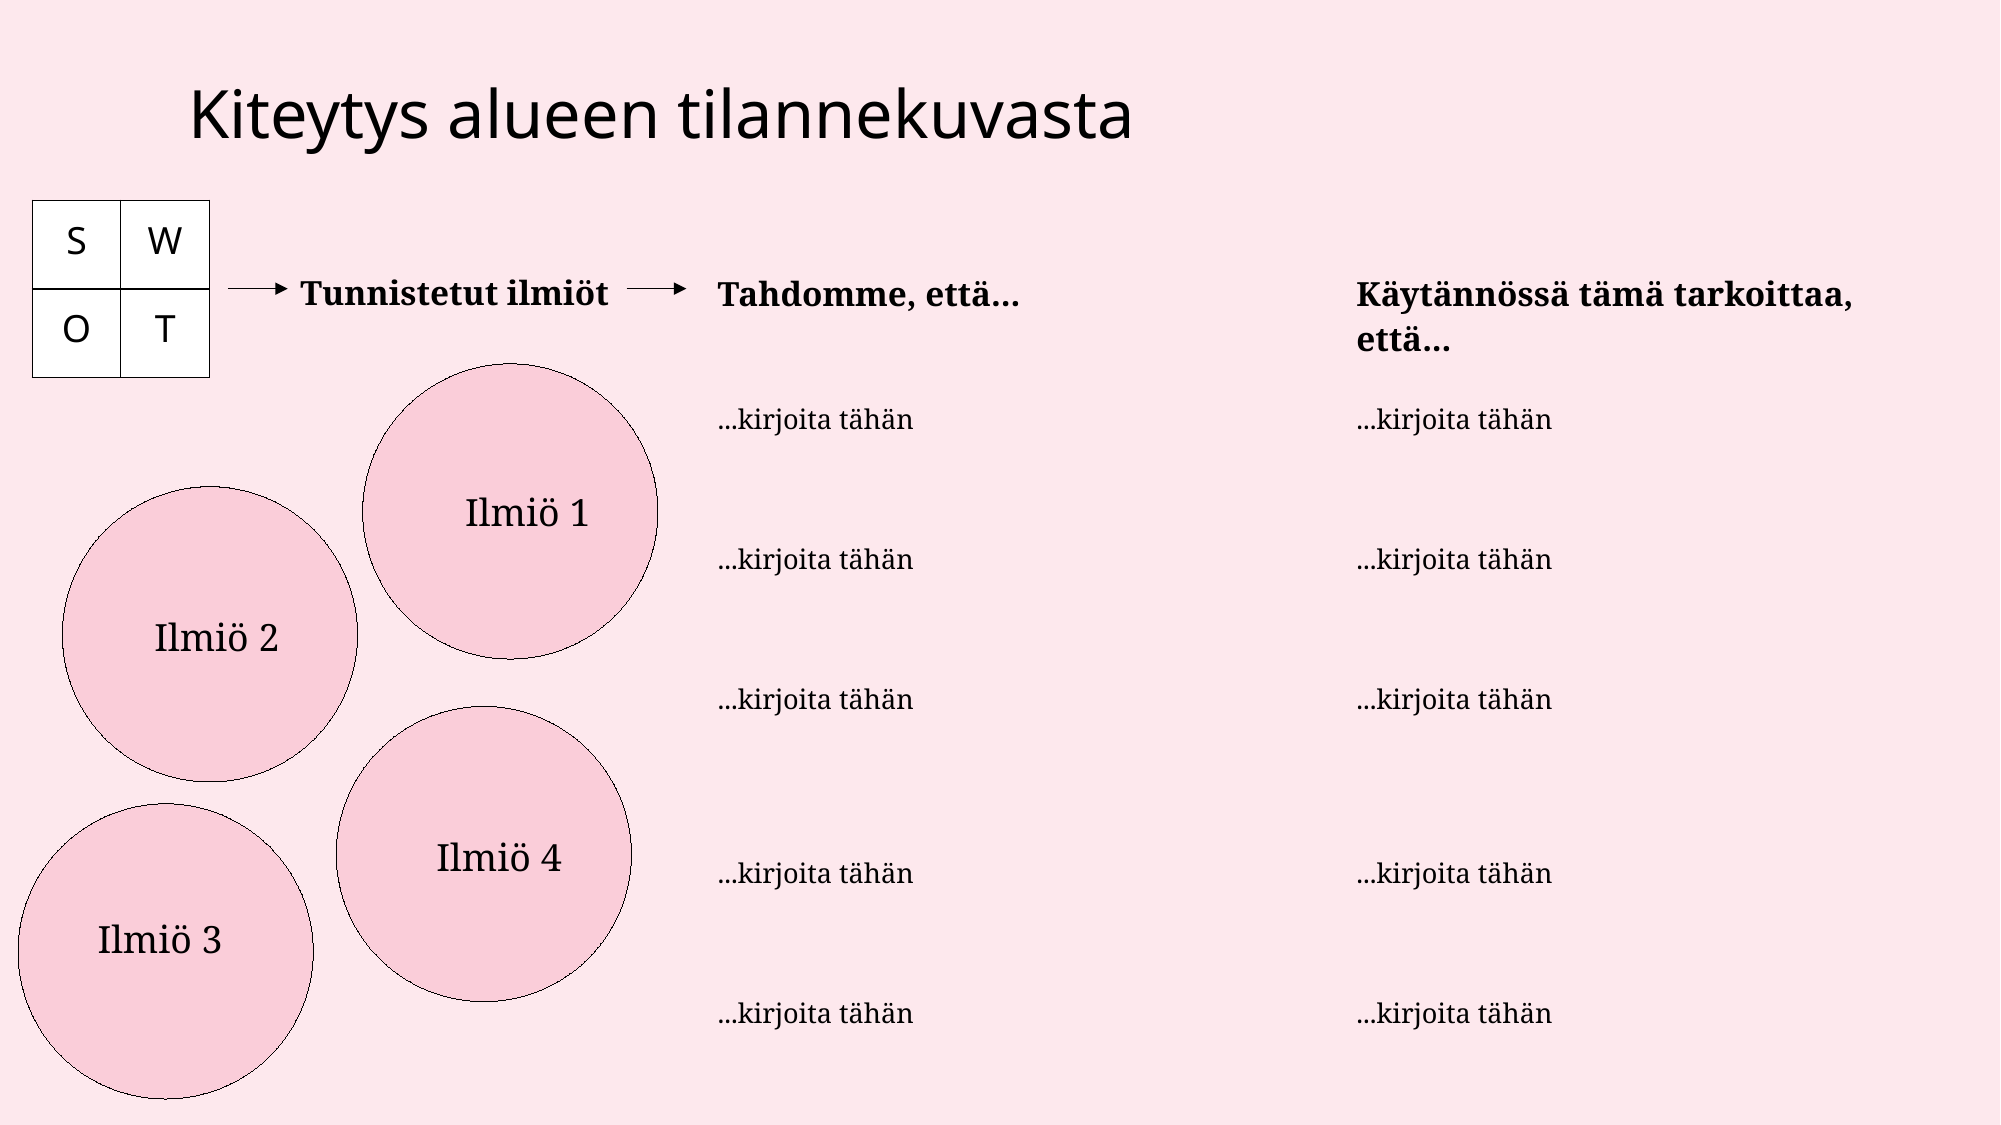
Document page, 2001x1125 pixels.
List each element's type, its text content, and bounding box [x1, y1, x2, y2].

table_cell ...kirjoita tähän [1338, 523, 1974, 660]
table_cell O [33, 290, 120, 377]
text_box Ilmiö 1 [450, 473, 671, 549]
text_box Ilmiö 4 [421, 819, 642, 895]
table_cell ...kirjoita tähän [699, 662, 1335, 833]
table_header S [33, 201, 120, 288]
table_cell ...kirjoita tähän [699, 836, 1335, 973]
text_box Ilmiö 3 [82, 900, 304, 976]
table_header Käytännössä tämä tarkoittaa, että... [1338, 254, 1974, 380]
text_box Tunnistetut ilmiöt [280, 254, 705, 332]
table_cell ...kirjoita tähän [1338, 836, 1974, 973]
table_header Tahdomme, että... [699, 254, 1335, 380]
table_cell ...kirjoita tähän [699, 383, 1335, 520]
text_box [18, 803, 314, 1100]
text_box Ilmiö 2 [139, 599, 361, 675]
table_cell ...kirjoita tähän [699, 976, 1335, 1113]
table_cell ...kirjoita tähän [1338, 383, 1974, 520]
table_cell T [121, 290, 209, 377]
table_cell ...kirjoita tähän [1338, 976, 1974, 1113]
table_header W [121, 201, 209, 288]
text_box [336, 706, 628, 1002]
text_box [362, 363, 654, 660]
text_box [62, 486, 354, 782]
text_box Kiteytys alueen tilannekuvasta [173, 64, 2000, 254]
table_cell ...kirjoita tähän [1338, 662, 1974, 833]
table_cell ...kirjoita tähän [699, 523, 1335, 660]
